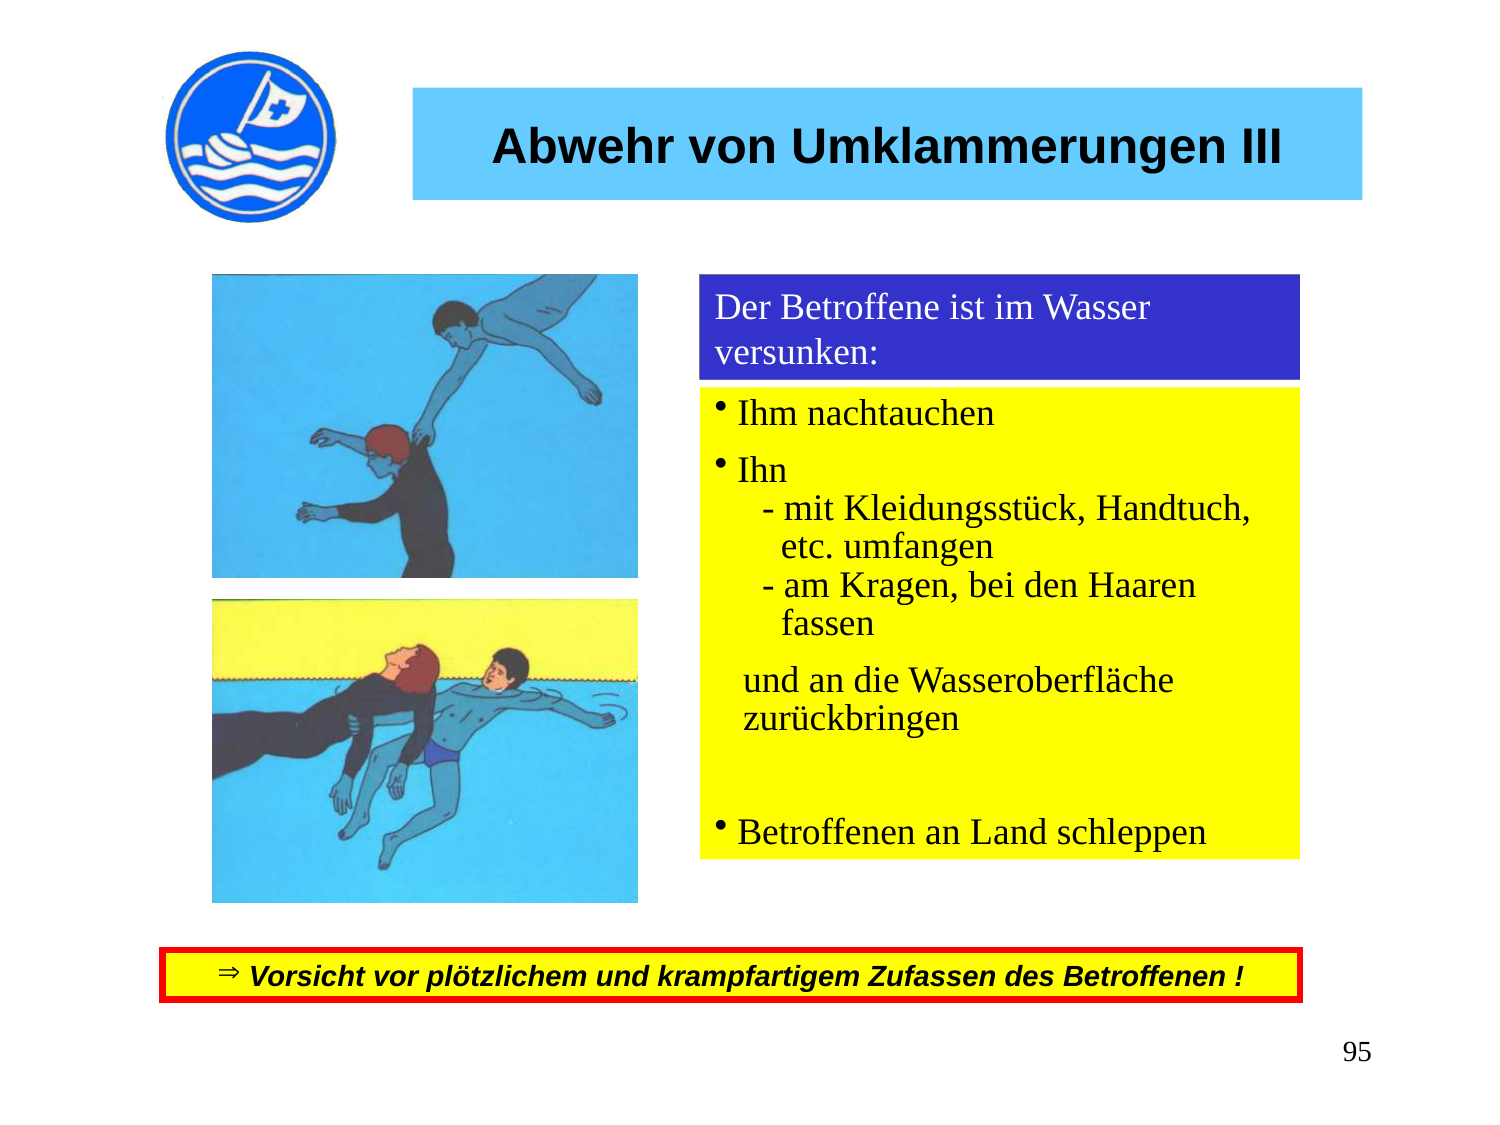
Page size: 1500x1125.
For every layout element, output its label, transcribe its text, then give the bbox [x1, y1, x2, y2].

picture [212, 274, 638, 578]
text_box Der Betroffene ist im Wasser versunken: [699, 274, 1300, 380]
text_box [162, 49, 338, 225]
picture [212, 599, 638, 903]
text_box Ihm nachtauchen Ihn - mit Kleidungsstück, Handtuch, etc. umfangen - am Kragen, bei den Haaren fassen und an die Wasseroberfläche zurückbringen Betroffenen an Land schleppen [699, 387, 1300, 860]
slide_number 95 [1074, 1025, 1388, 1100]
text_box Vorsicht vor plötzlichem und krampfartigem Zufassen des Betroffenen ! [162, 949, 1300, 1000]
text_box Abwehr von Umklammerungen III [412, 87, 1363, 200]
